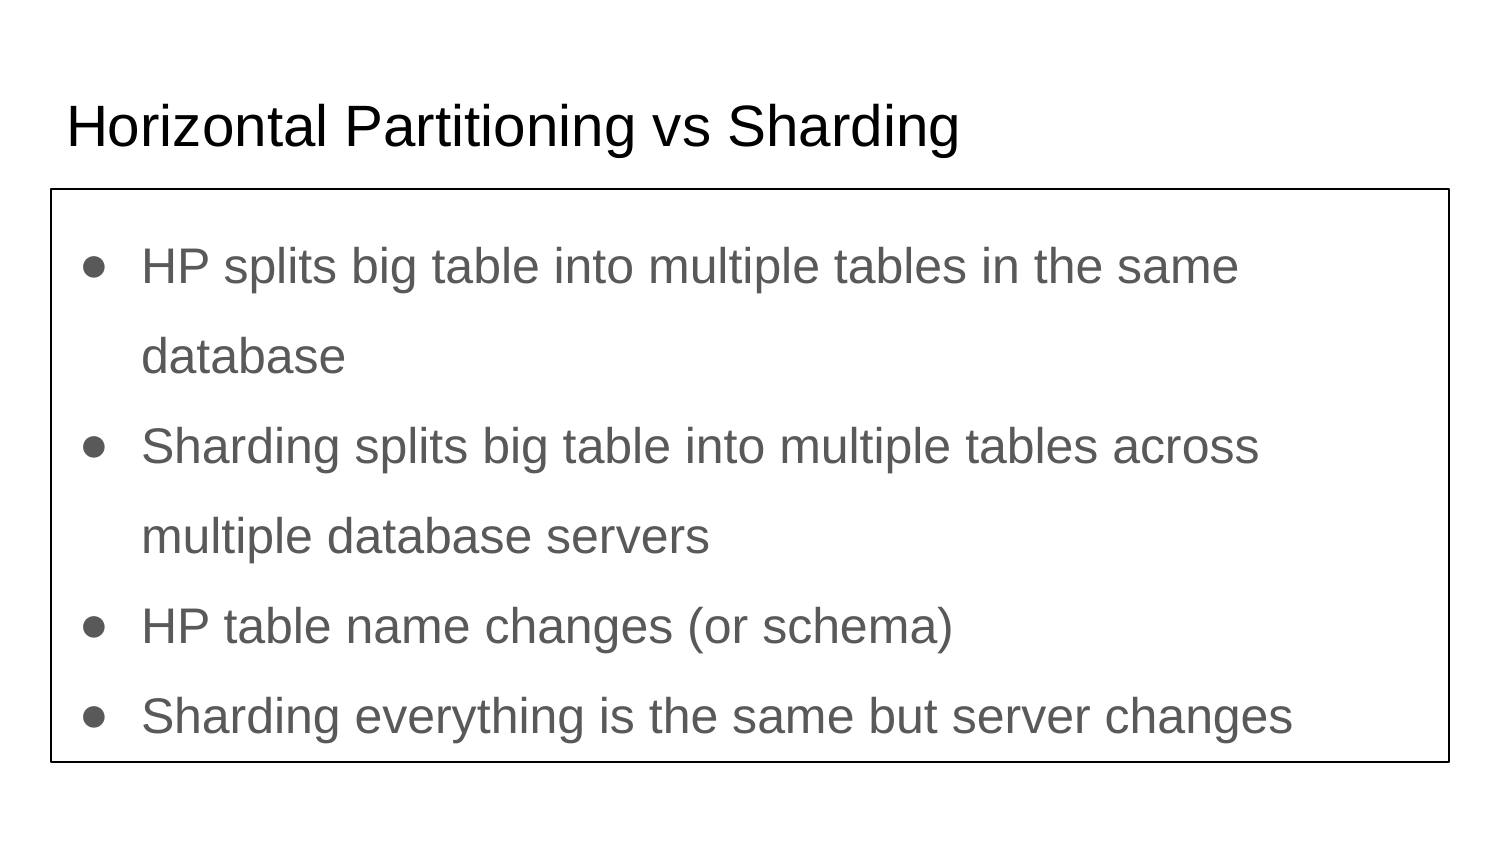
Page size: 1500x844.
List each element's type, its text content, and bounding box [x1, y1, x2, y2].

title Horizontal Partitioning vs Sharding [51, 72, 1449, 167]
list HP splits big table into multiple tables in the same database Sharding splits big table into multiple tables across multiple database servers HP table name changes (or schema) Sharding everything is the same but server changes [51, 189, 1449, 762]
